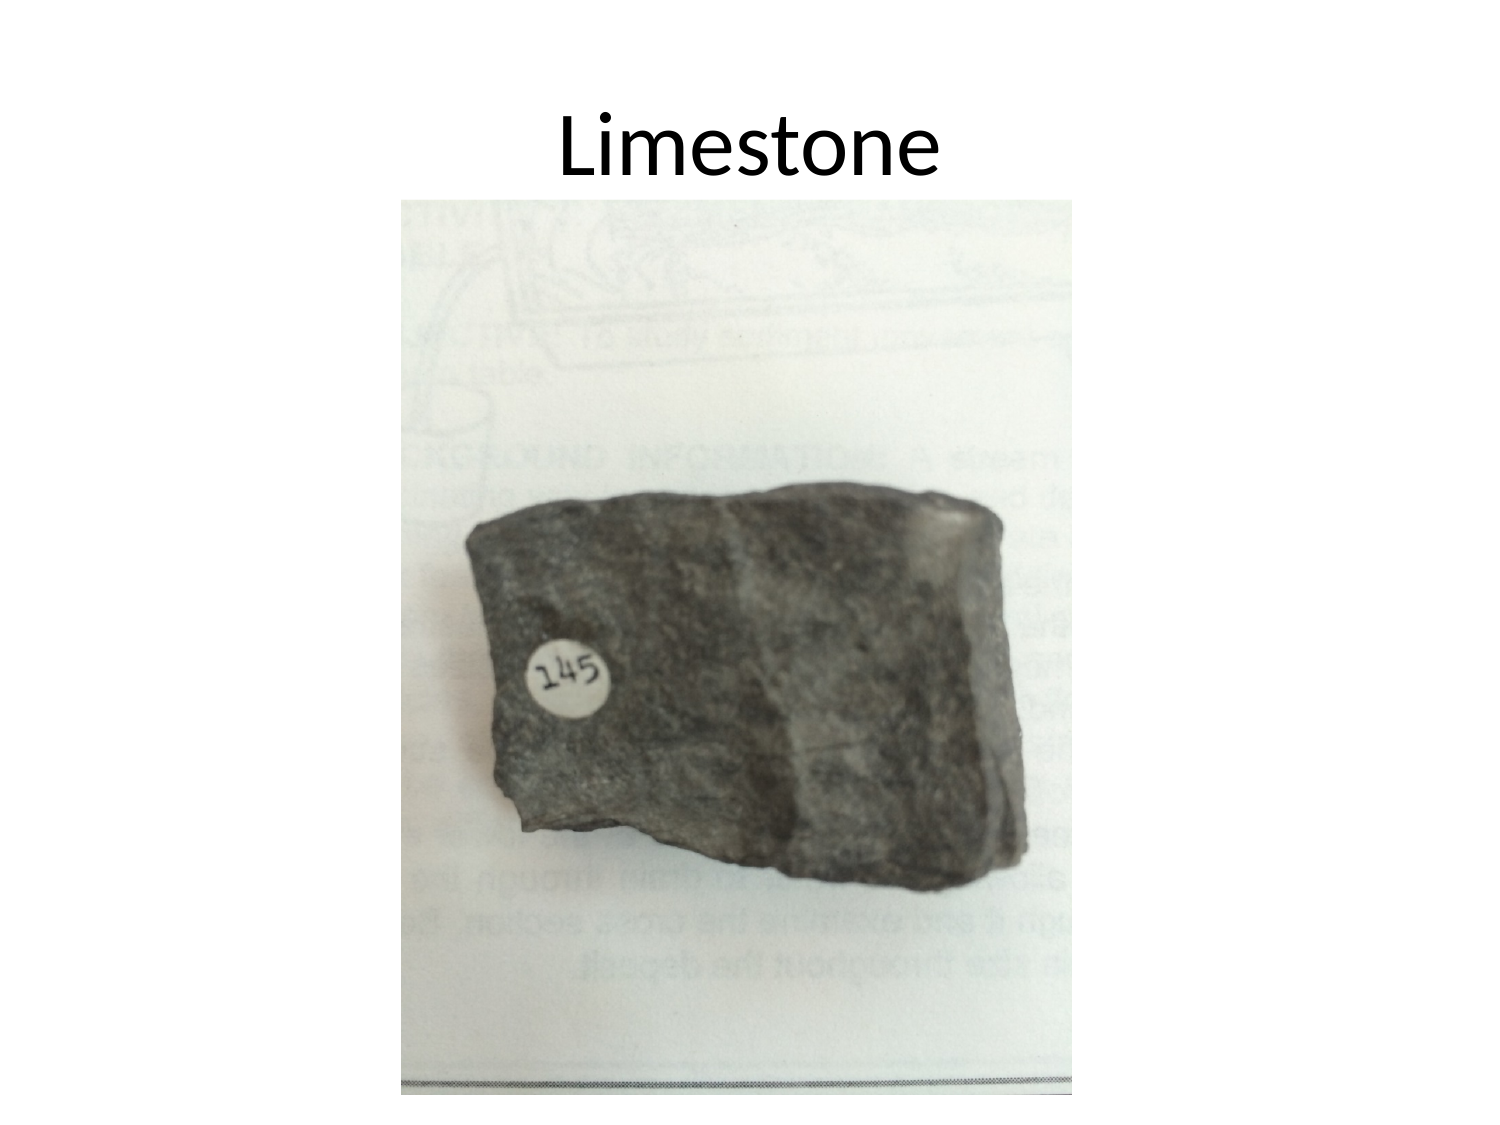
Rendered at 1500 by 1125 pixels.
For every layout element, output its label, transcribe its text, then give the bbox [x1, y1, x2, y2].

title Limestone [75, 45, 1425, 233]
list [287, 311, 1184, 984]
picture [401, 200, 1072, 311]
picture [401, 984, 1072, 1094]
